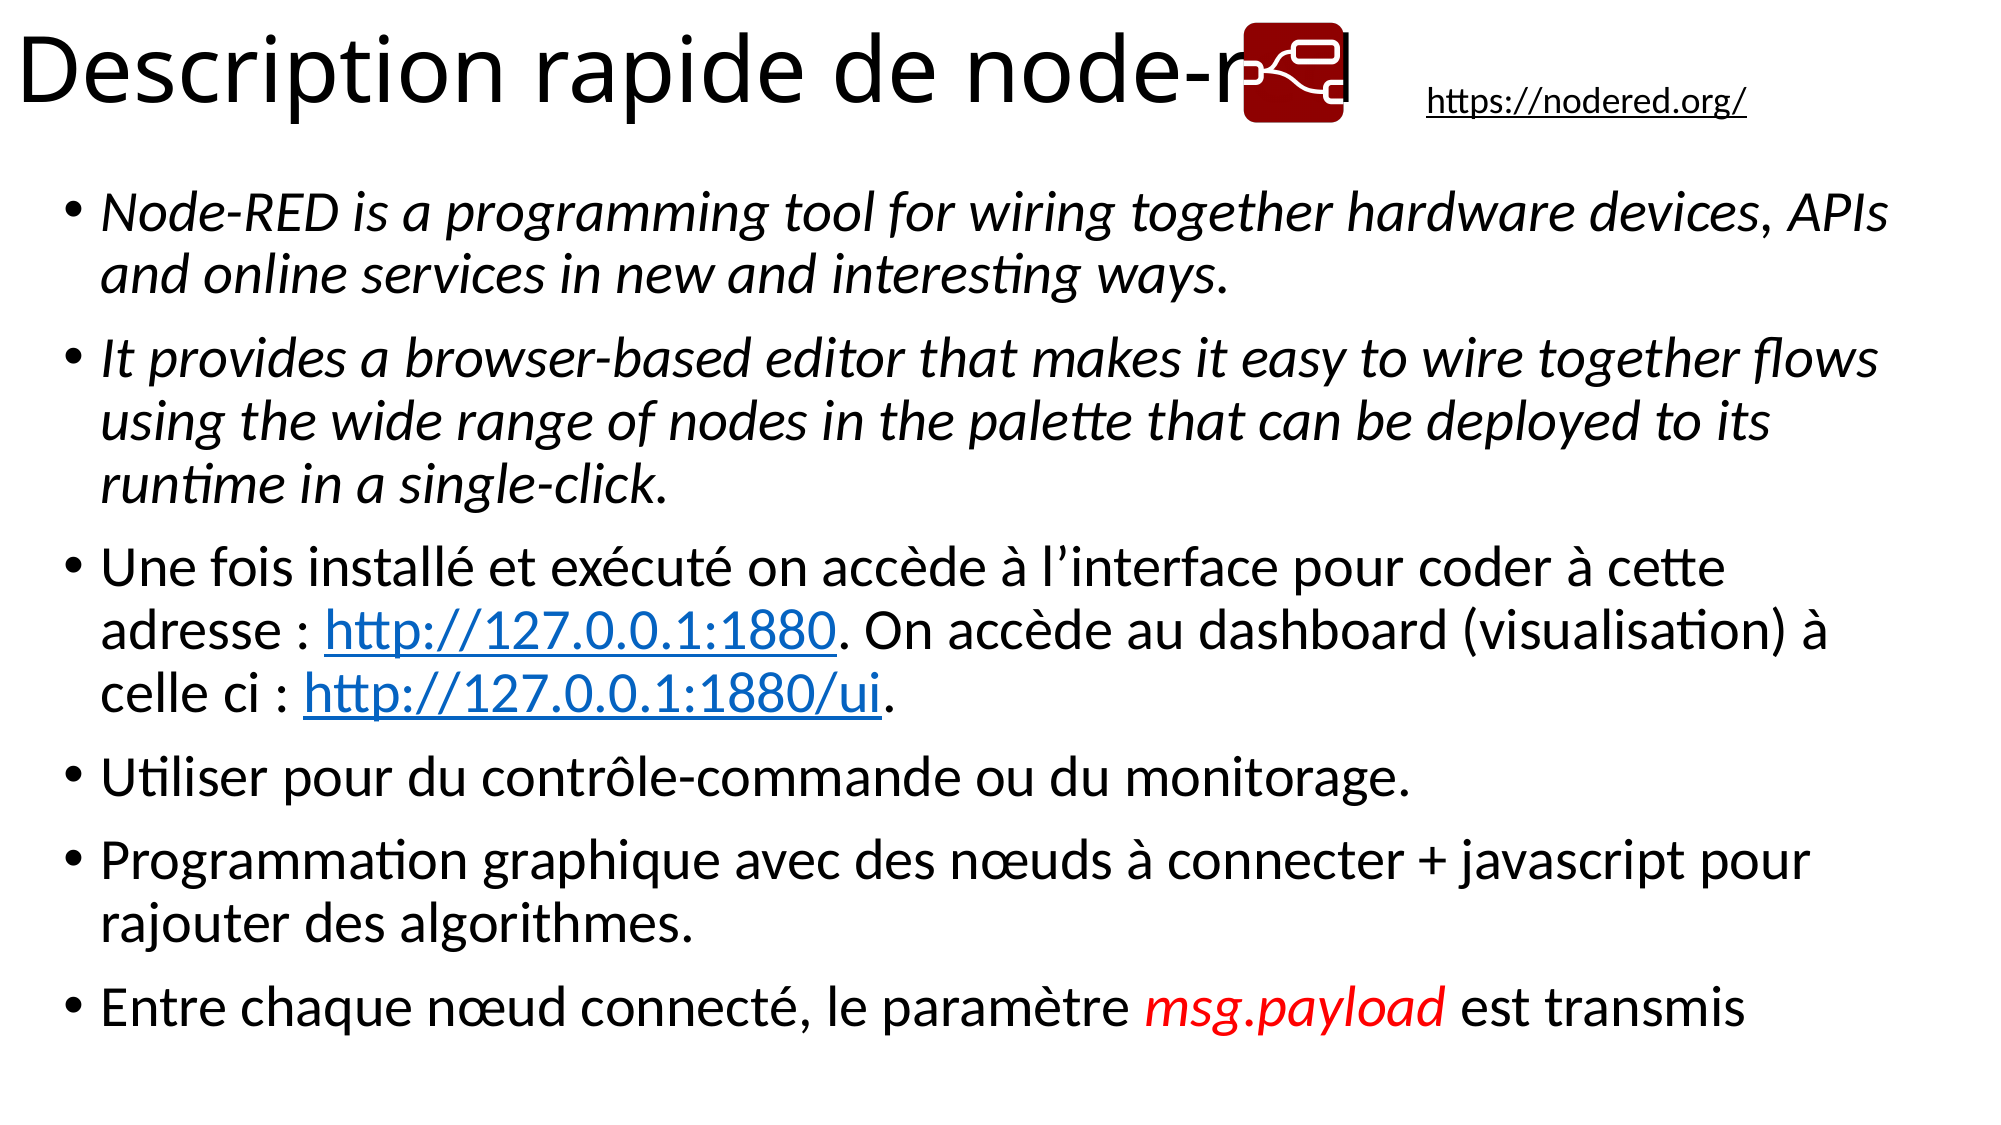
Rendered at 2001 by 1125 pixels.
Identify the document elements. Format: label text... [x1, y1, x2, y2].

text_box https://nodered.org/ [1411, 68, 1892, 129]
list Node-RED is a programming tool for wiring together hardware devices, APIs and online services in new and interesting ways. It provides a browser-based editor that makes it easy to wire together flows using the wide range of nodes in the palette that can be deployed to its runtime in a single-click. Une fois installé et exécuté on accède à l’interface pour coder à cette adresse : http://127.0.0.1:1880. On accède au dashboard (visualisation) à celle ci : http://127.0.0.1:1880/ui. Utiliser pour du contrôle-commande ou du monitorage. Programmation graphique avec des nœuds à connecter + javascript pour rajouter des algorithmes. Entre chaque nœud connecté, le paramètre msg.payload est transmis [48, 173, 1921, 1083]
picture [1240, 19, 1347, 126]
title Description rapide de node-red [0, 0, 1725, 146]
